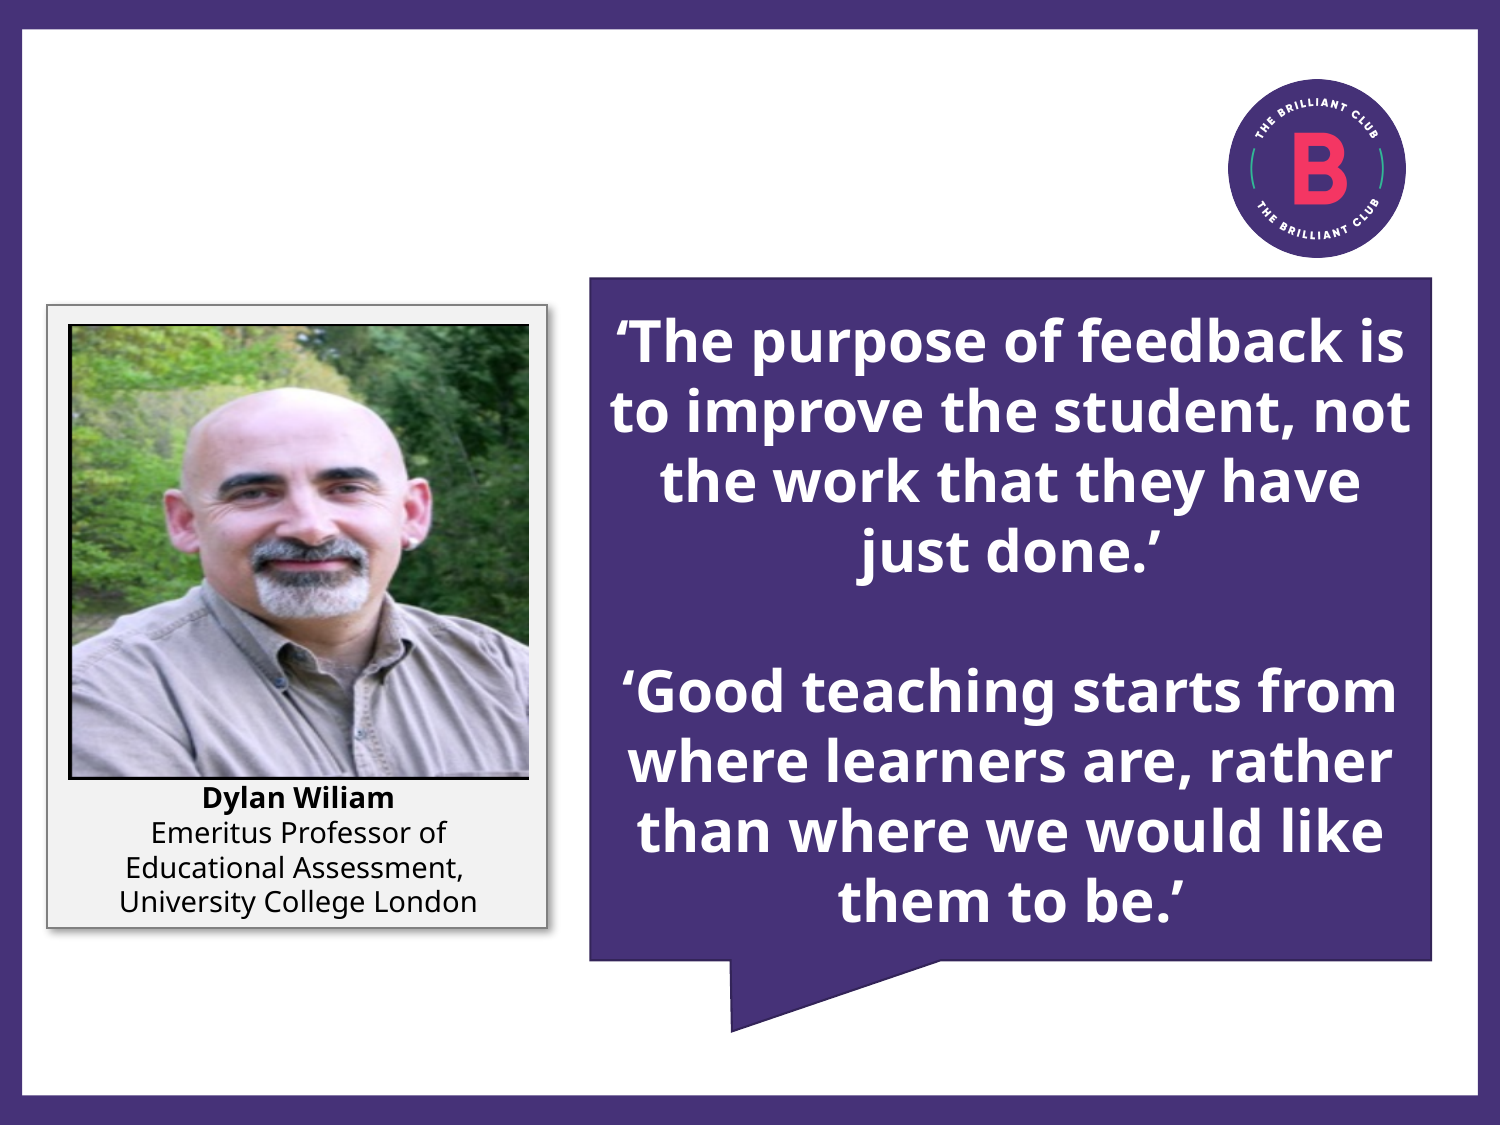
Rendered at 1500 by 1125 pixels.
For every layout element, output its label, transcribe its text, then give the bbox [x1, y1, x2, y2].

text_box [46, 304, 548, 929]
text_box ‘The purpose of feedback is to improve the student, not the work that they have just done.’ ‘Good teaching starts from where learners are, rather than where we would like them to be.’ [589, 277, 1433, 1033]
picture [1228, 79, 1406, 258]
